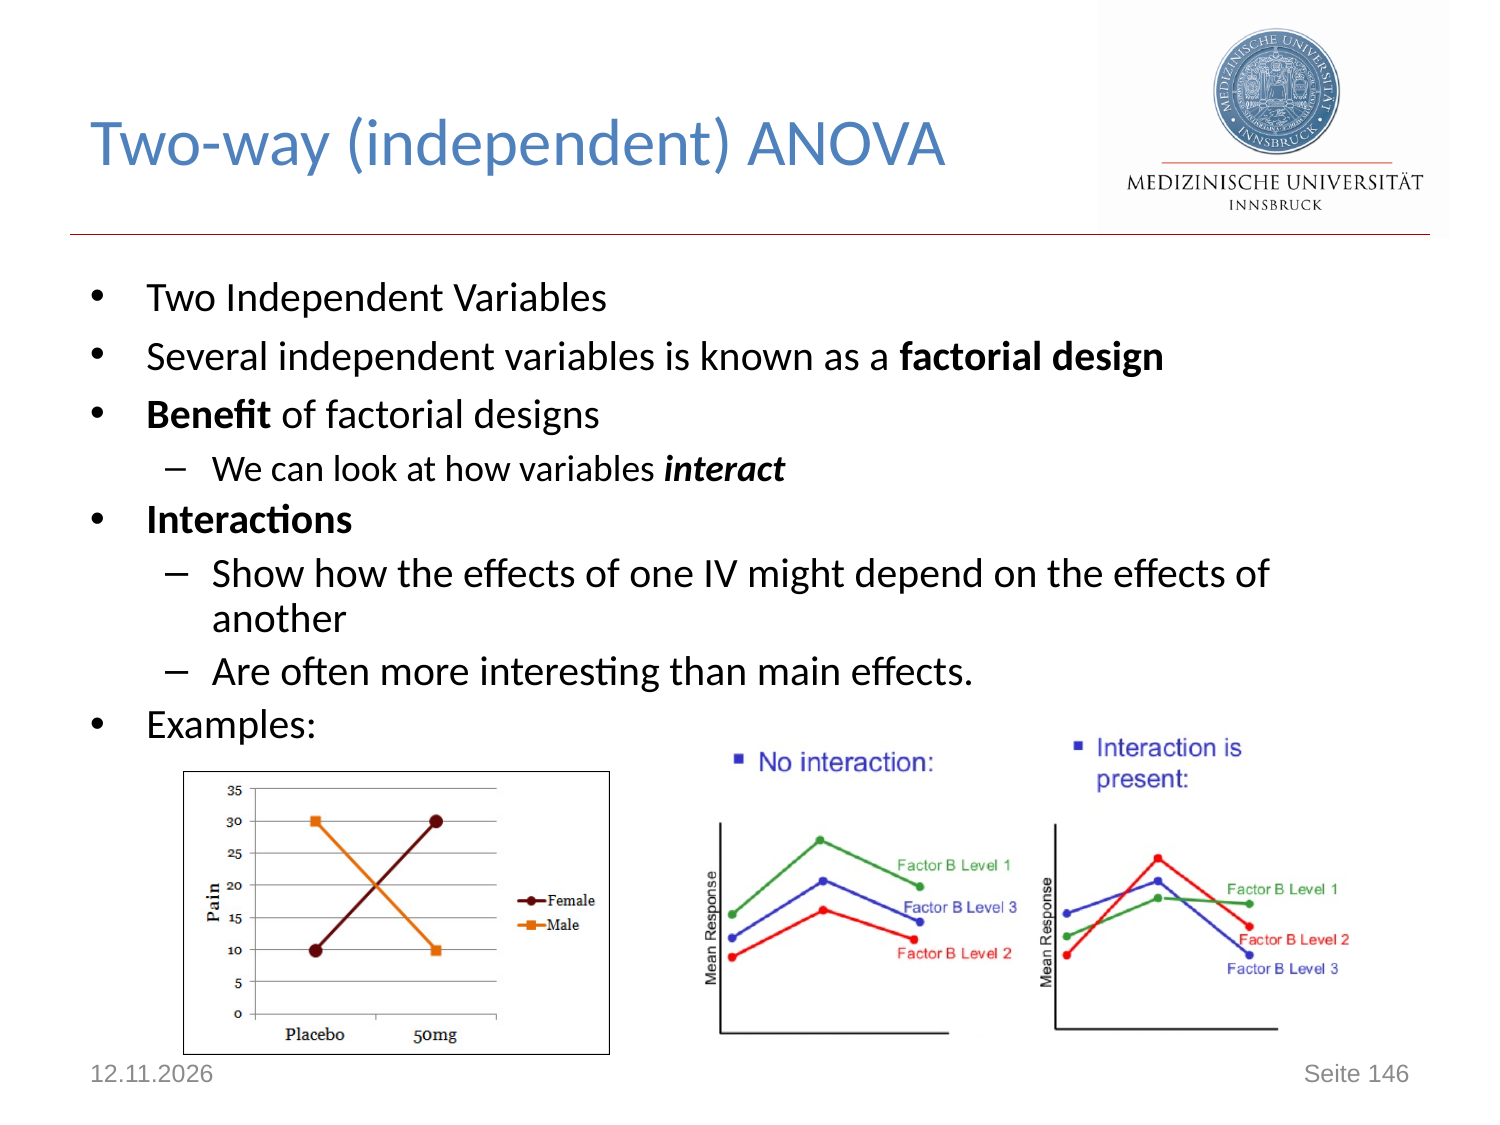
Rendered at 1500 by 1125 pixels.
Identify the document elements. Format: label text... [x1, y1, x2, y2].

list Two Independent Variables Several independent variables is known as a factorial design Benefit of factorial designs We can look at how variables interact Interactions Show how the effects of one IV might depend on the effects of another Are often more interesting than main effects. Examples: [75, 262, 1425, 1043]
picture [182, 770, 610, 1055]
slide_number Seite 146 [1074, 1042, 1425, 1103]
title Two-way (independent) ANOVA [75, 45, 1090, 233]
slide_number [75, 1042, 425, 1103]
picture [1098, 0, 1450, 238]
picture [702, 727, 1356, 1039]
